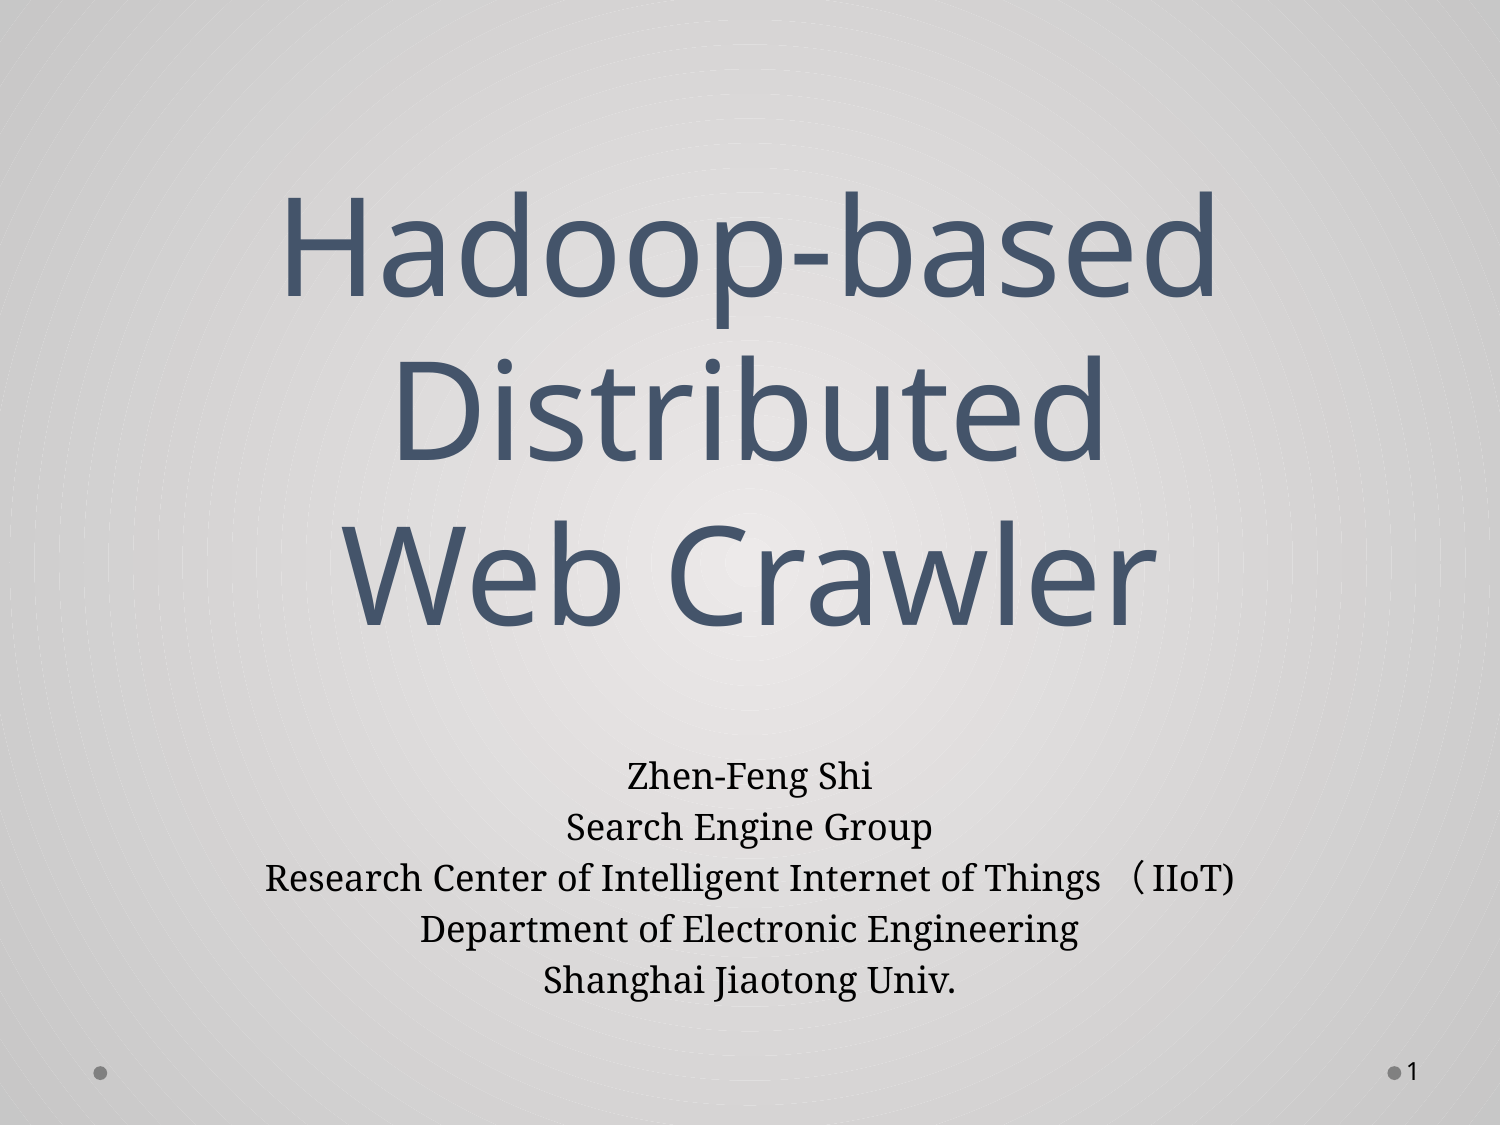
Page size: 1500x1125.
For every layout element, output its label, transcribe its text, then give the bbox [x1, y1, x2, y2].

slide_number 1 [1401, 1042, 1494, 1103]
title Hadoop-based Distributed Web Crawler [112, 99, 1388, 661]
subtitle Zhen-Feng Shi Search Engine Group Research Center of Intelligent Internet of Things（IIoT) Department of Electronic Engineering Shanghai Jiaotong Univ. [225, 745, 1275, 1015]
